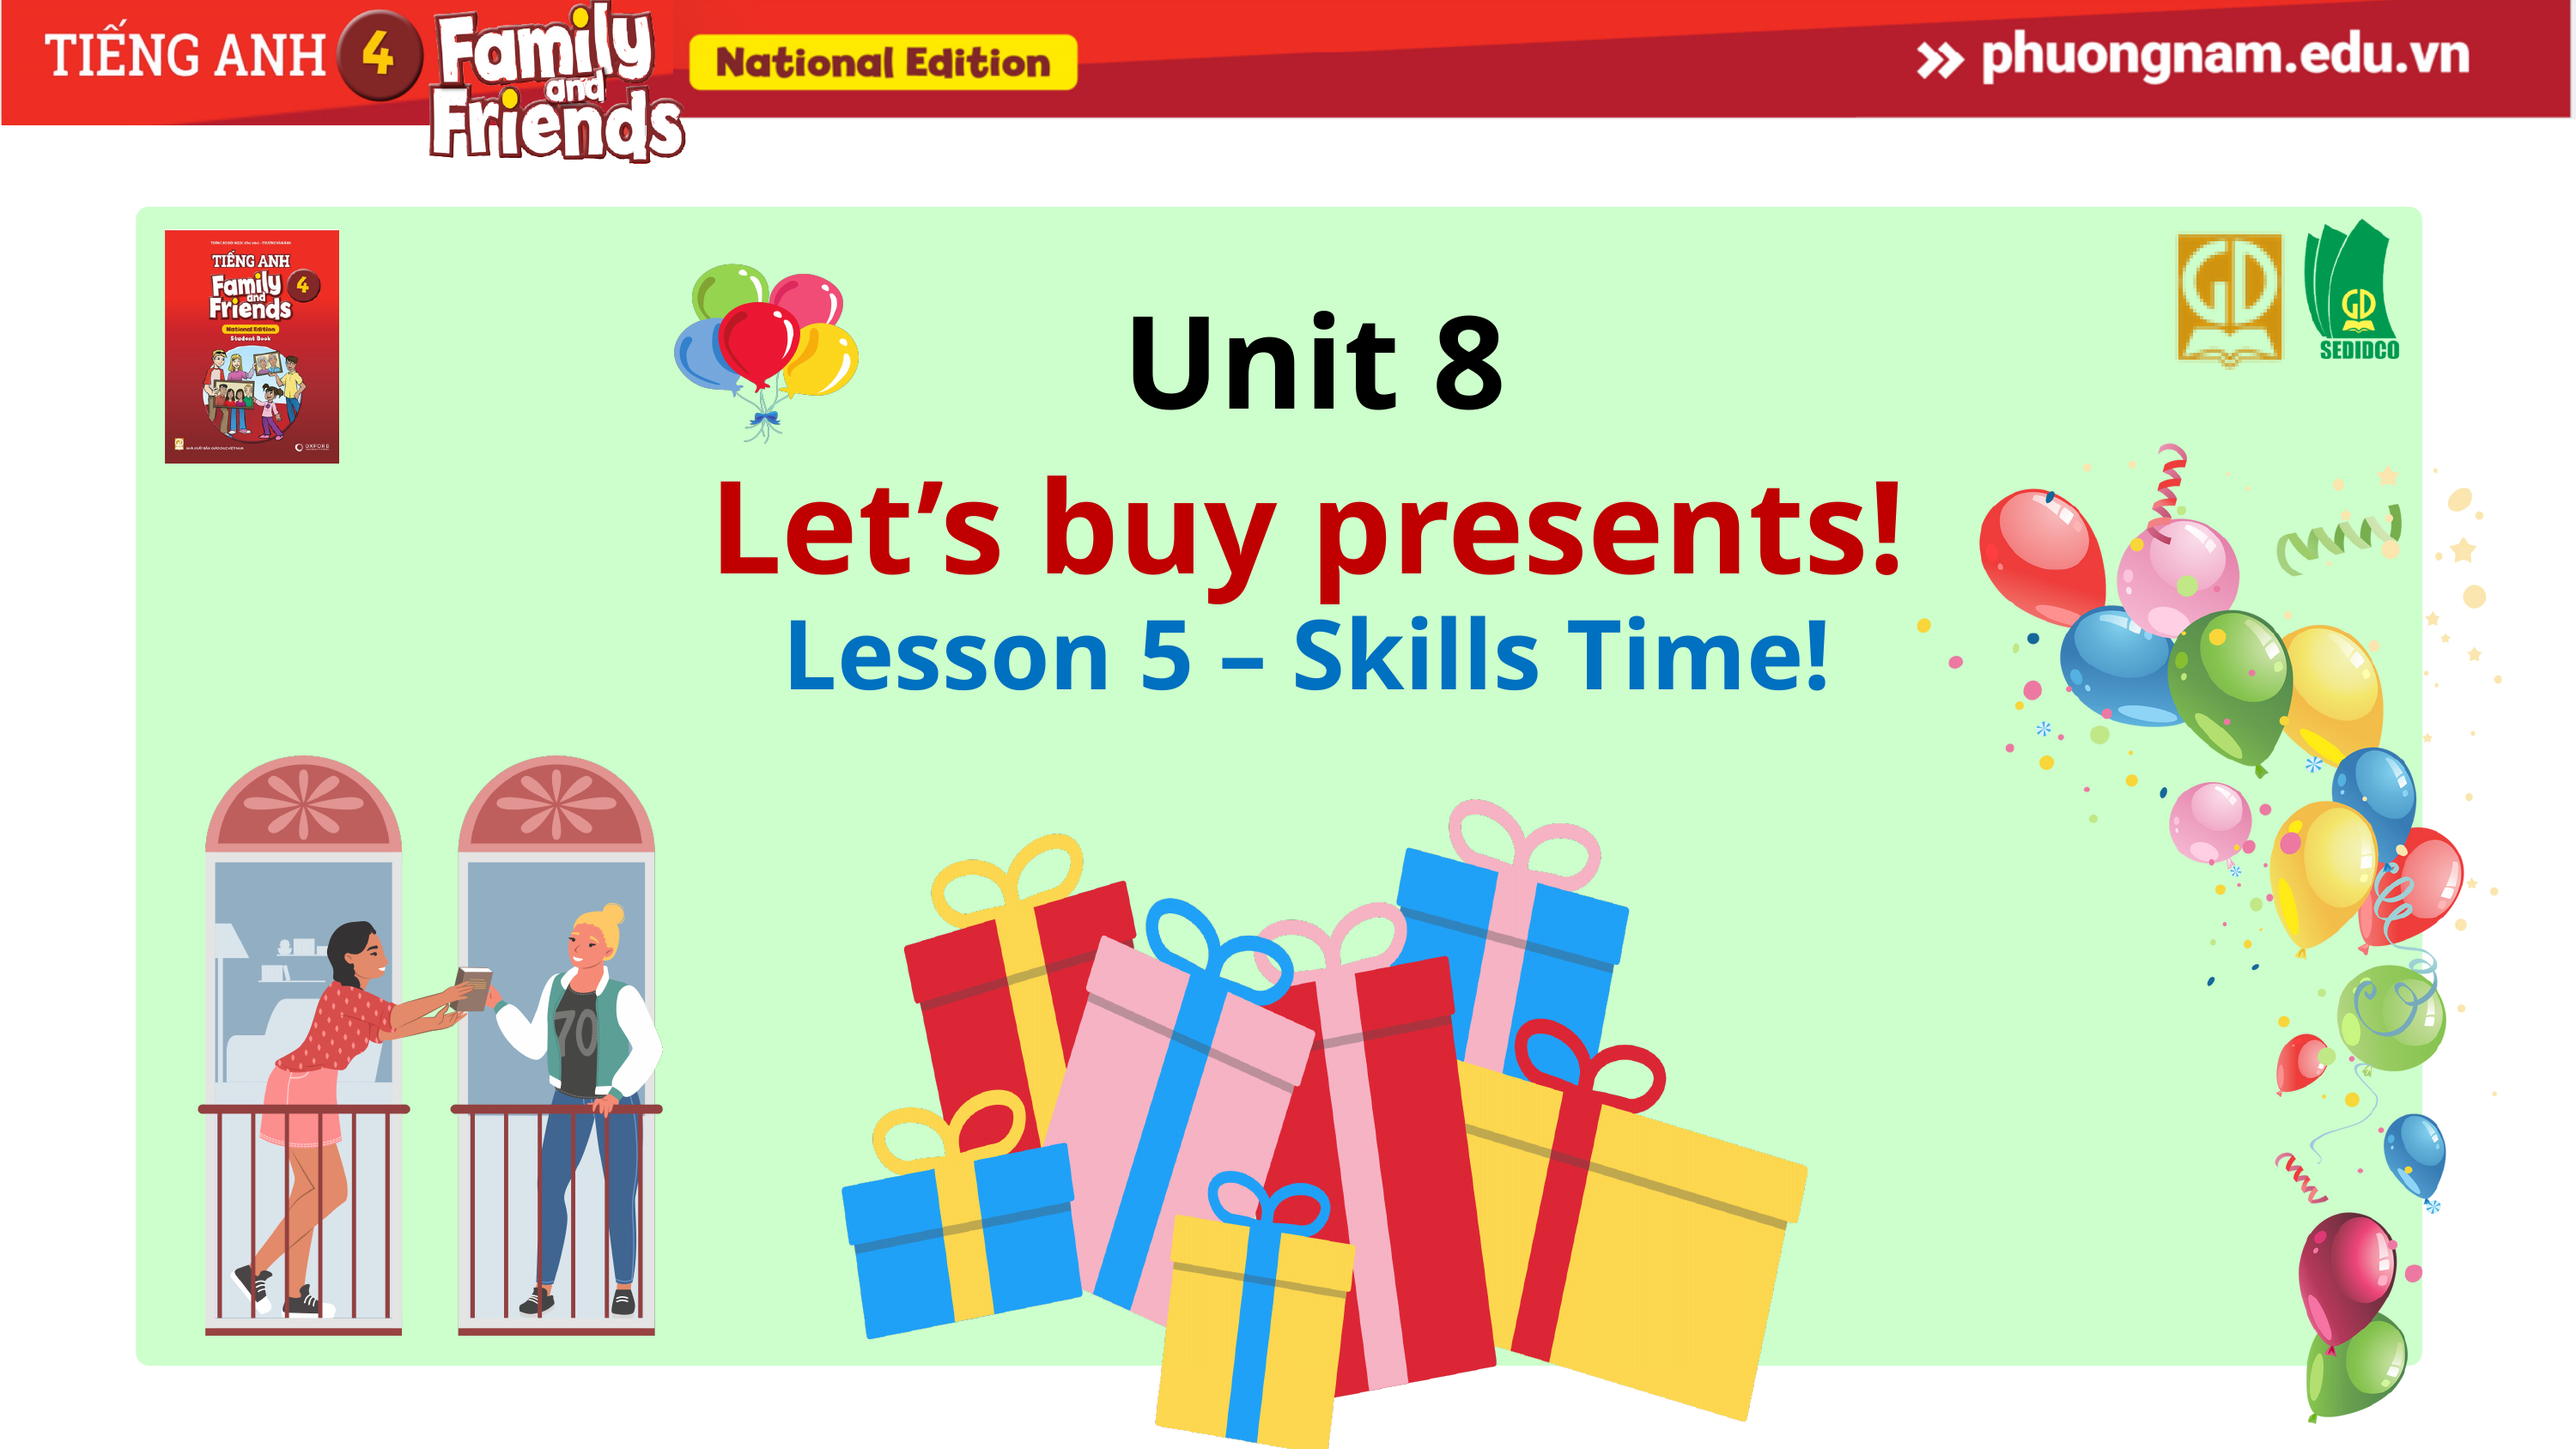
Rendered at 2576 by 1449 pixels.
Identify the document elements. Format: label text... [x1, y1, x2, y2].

text_box [136, 337, 1917, 1366]
picture [164, 328, 340, 464]
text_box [0, 0, 2576, 328]
text_box Lesson 5 – Skills Time! [659, 537, 1917, 710]
text_box Unit 8 [1113, 337, 1516, 435]
text_box [1917, 443, 2502, 1424]
text_box [841, 794, 1808, 1449]
text_box [663, 337, 860, 444]
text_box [2045, 337, 2434, 408]
text_box Let’s buy presents! [175, 337, 2440, 600]
text_box [197, 755, 664, 1336]
